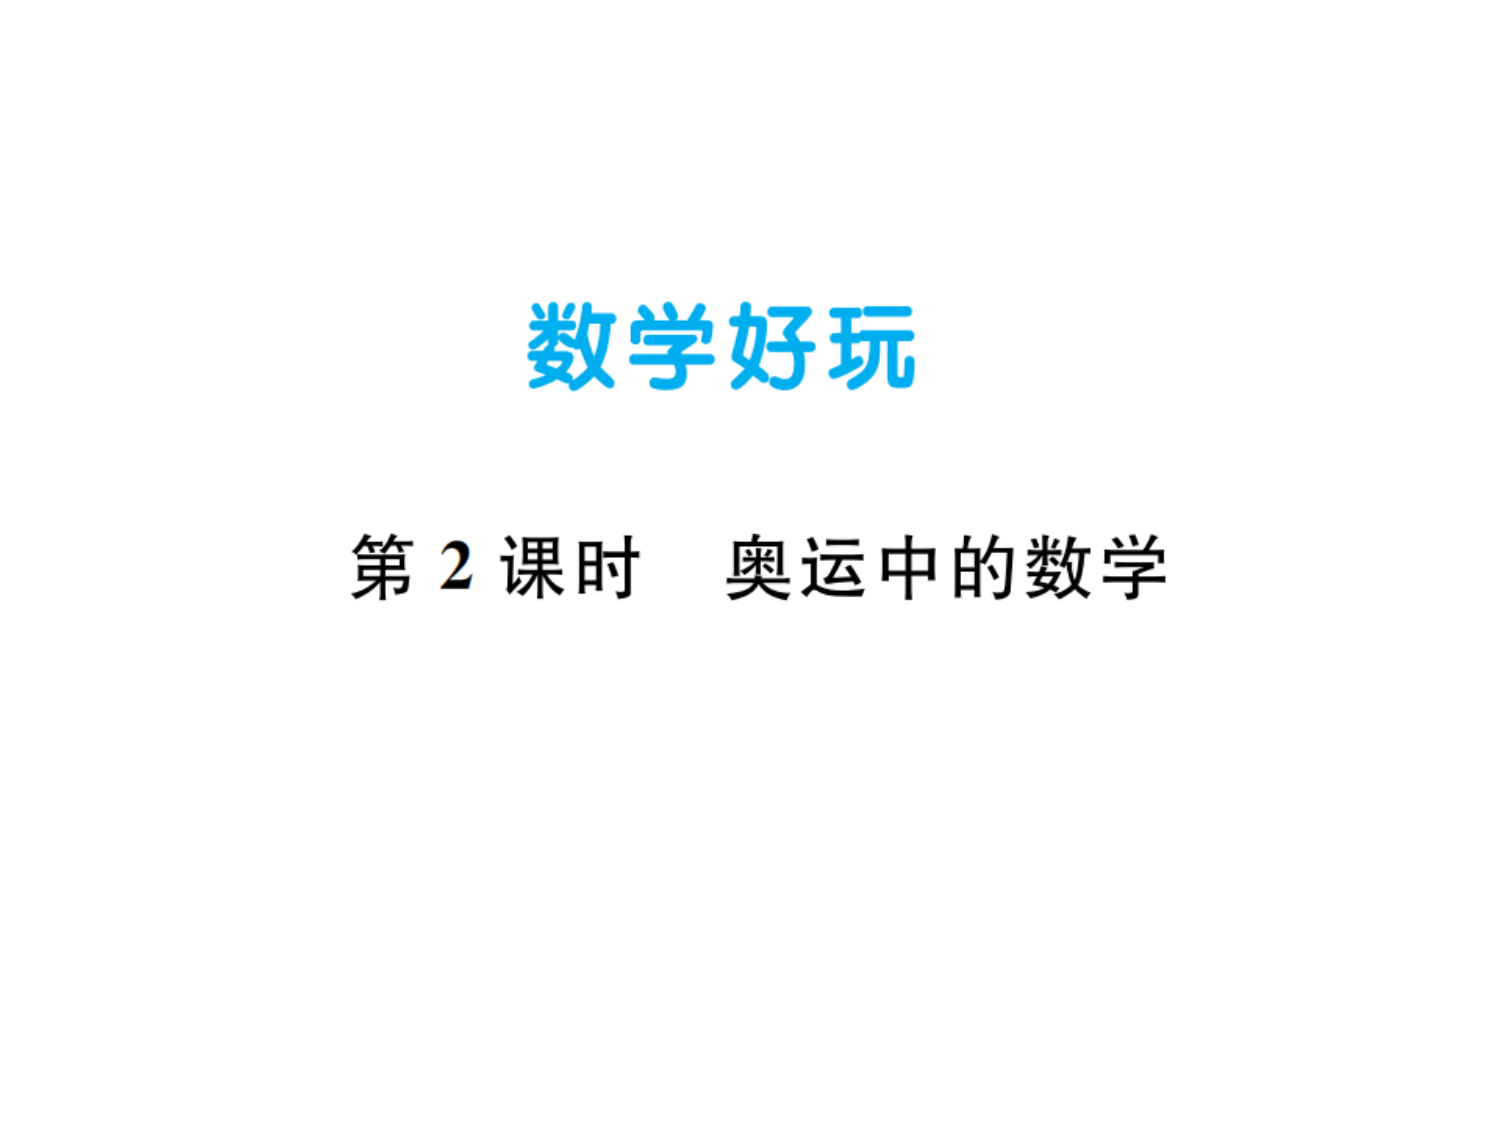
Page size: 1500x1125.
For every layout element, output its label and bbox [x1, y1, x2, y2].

picture [328, 509, 1172, 616]
picture [501, 278, 974, 408]
